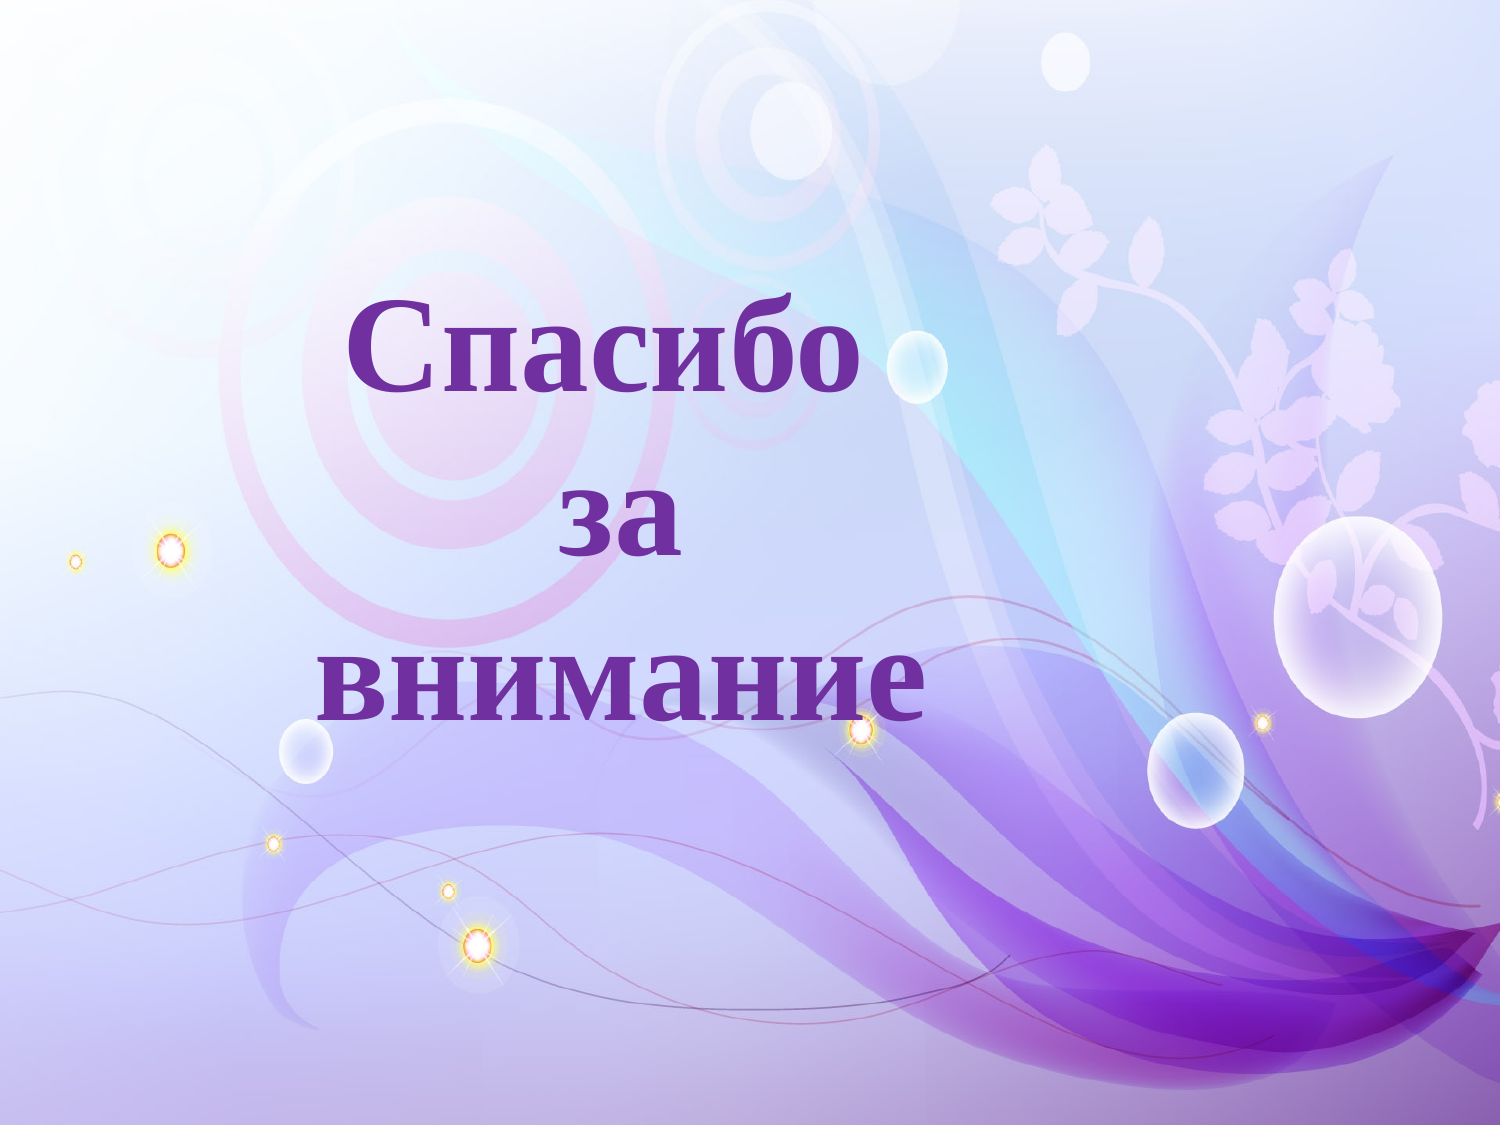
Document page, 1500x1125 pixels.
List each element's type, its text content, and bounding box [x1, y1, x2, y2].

picture [0, 0, 1500, 1125]
text_box Спасибо за внимание [187, 246, 1055, 756]
